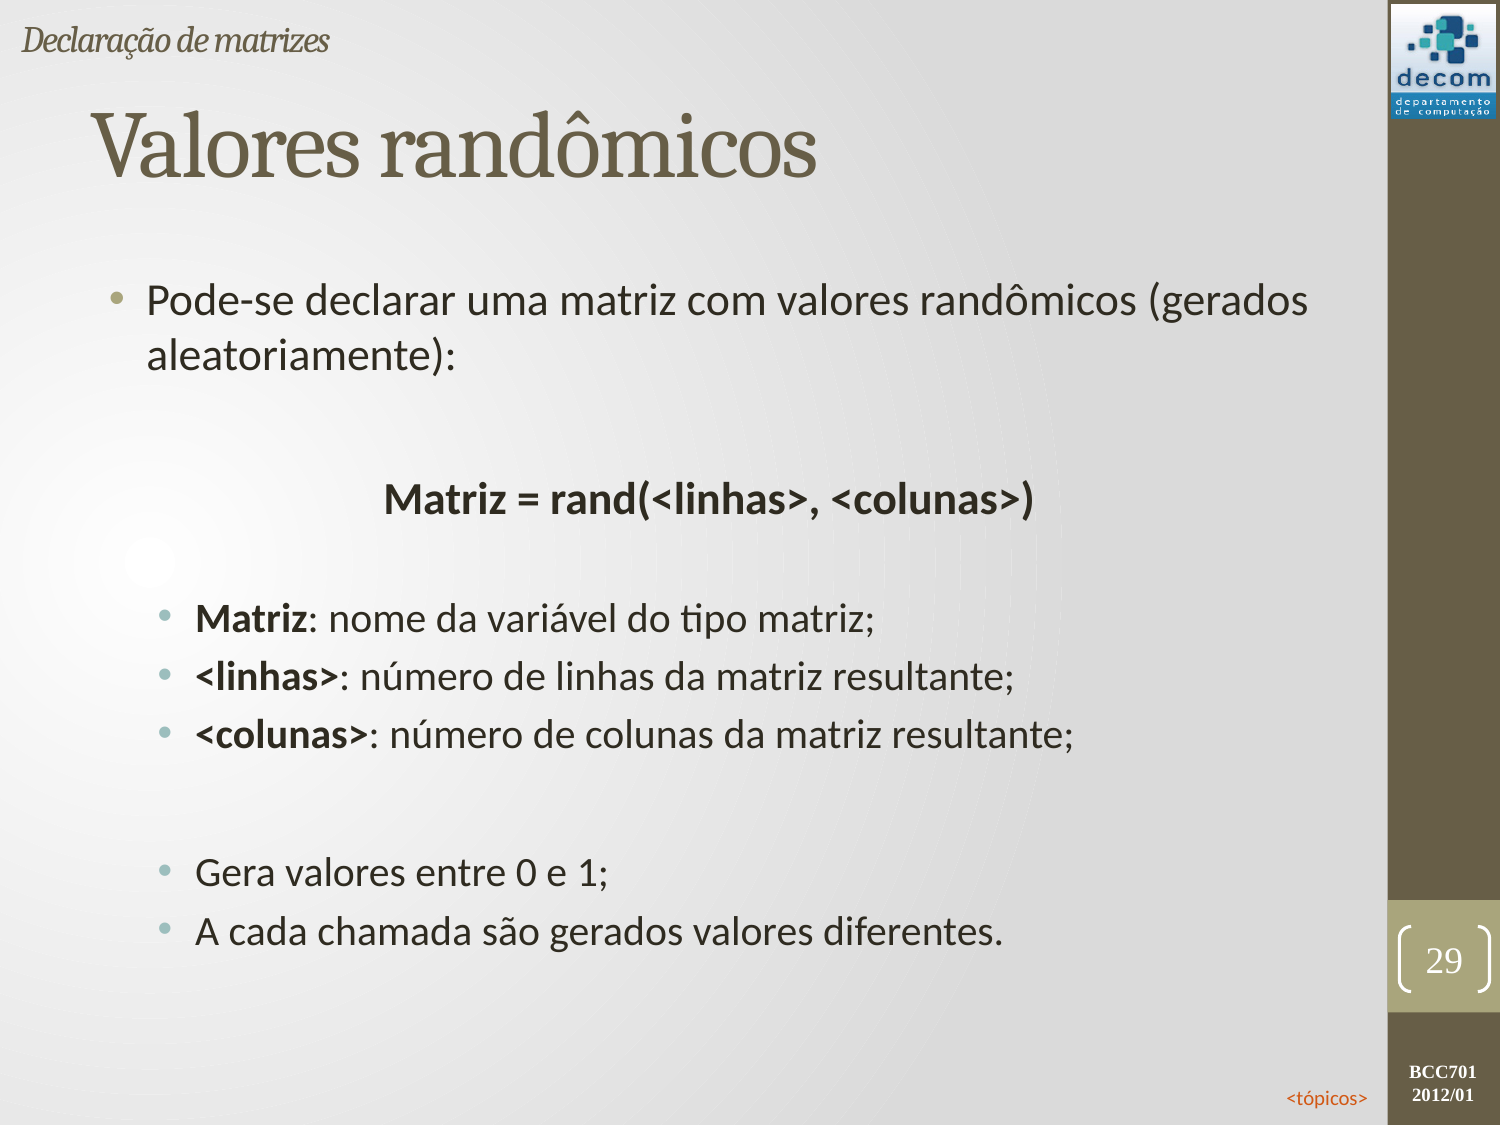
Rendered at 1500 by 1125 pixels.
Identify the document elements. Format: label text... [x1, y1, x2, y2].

text_box <tópicos> [1271, 1077, 1383, 1117]
text_box Declaração de matrizes [6, 11, 1255, 63]
slide_number 29 [1397, 924, 1492, 994]
title Valores randômicos [75, 45, 1325, 233]
picture [1391, 4, 1496, 119]
list Pode-se declarar uma matriz com valores randômicos (gerados aleatoriamente): Matriz = rand(<linhas>, <colunas>) Matriz: nome da variável do tipo matriz; <linhas>: número de linhas da matriz resultante; <colunas>: número de colunas da matriz resultante; Gera valores entre 0 e 1; A cada chamada são gerados valores diferentes. [75, 262, 1325, 1050]
